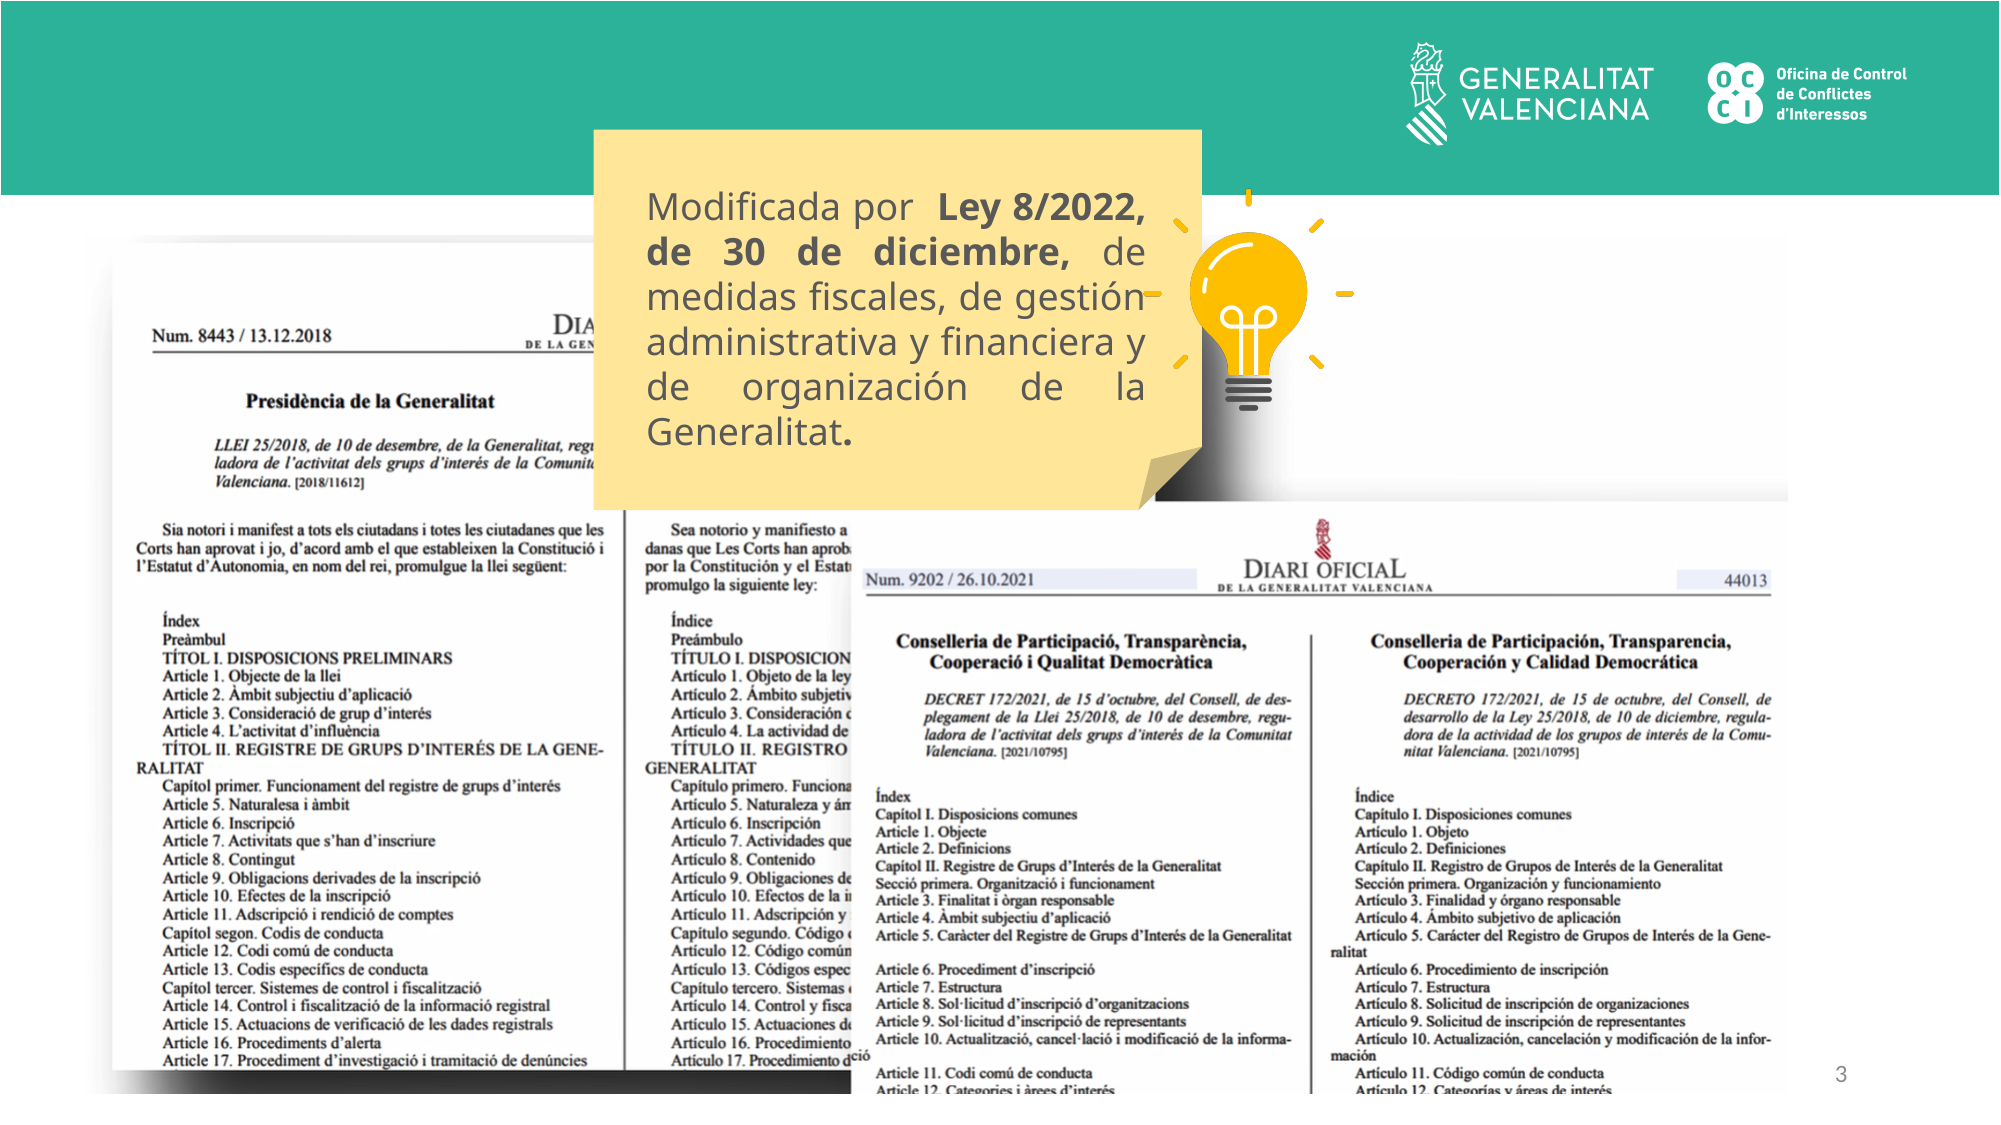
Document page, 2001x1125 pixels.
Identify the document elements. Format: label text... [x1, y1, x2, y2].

text_box [592, 128, 1203, 235]
slide_number 3 [1412, 1042, 1863, 1103]
picture [82, 0, 1988, 1094]
text_box Modificada por Ley 8/2022, de 30 de diciembre, de medidas fiscales, de gestión administrativa y financiera y de organización de la Generalitat. [631, 175, 1085, 235]
table_header [1988, 1, 1999, 195]
table_header [1, 1, 1318, 195]
